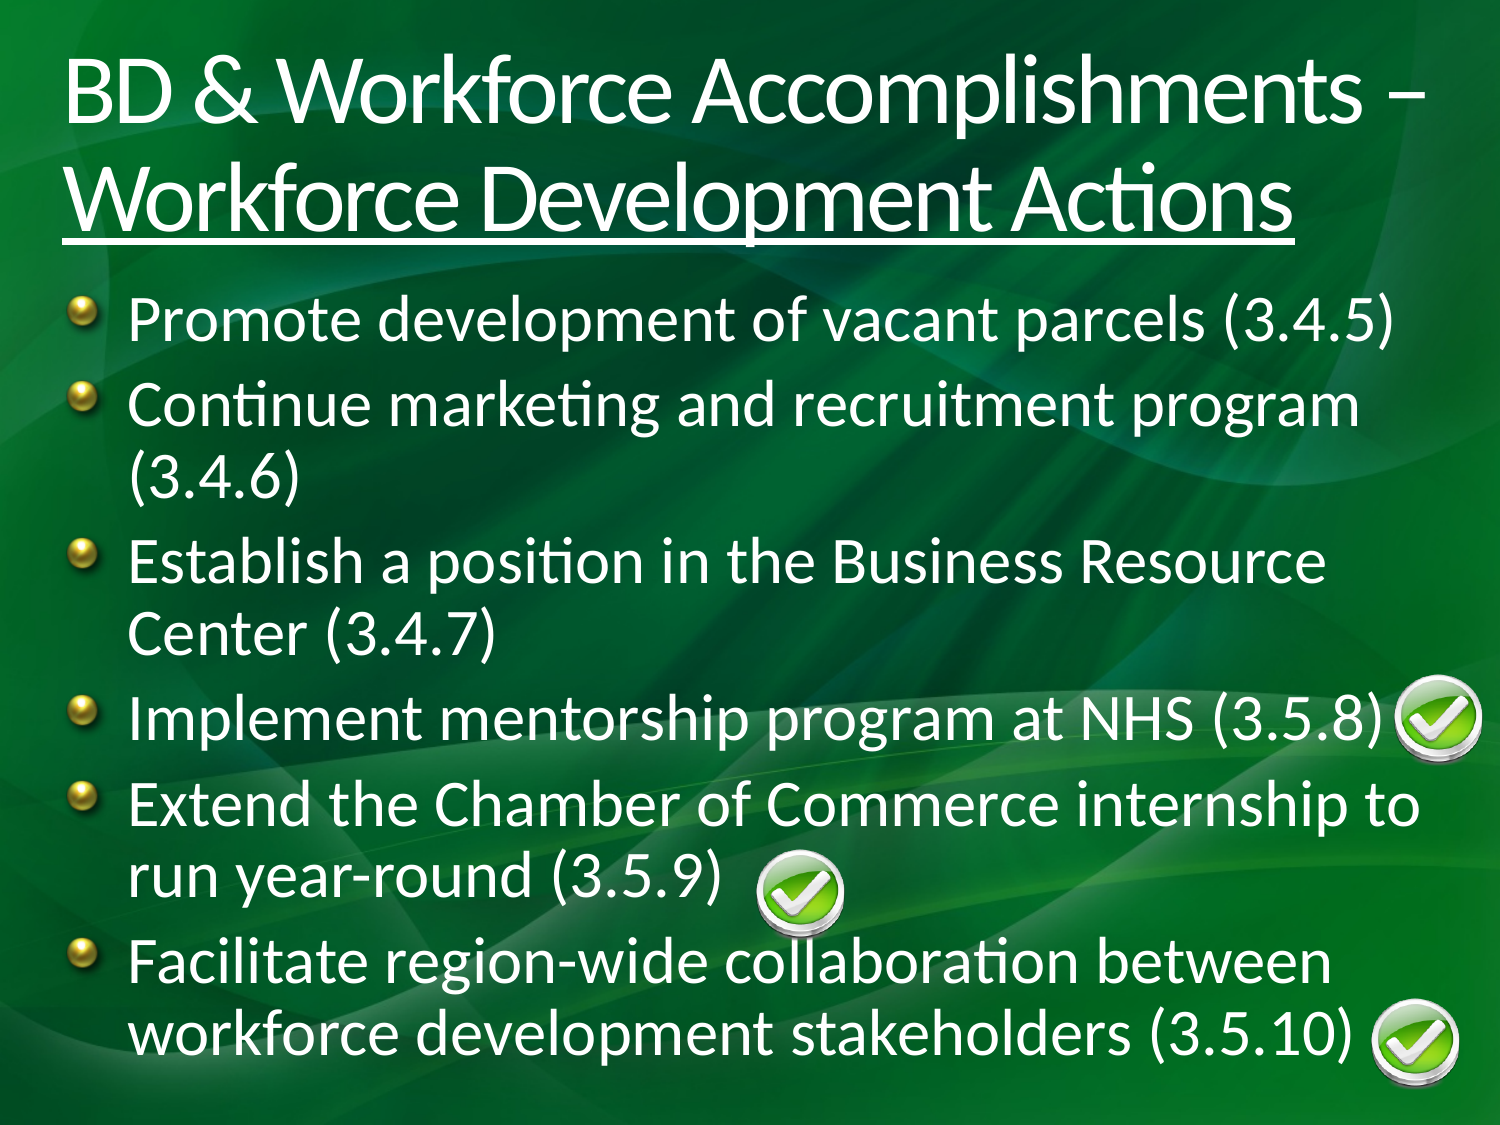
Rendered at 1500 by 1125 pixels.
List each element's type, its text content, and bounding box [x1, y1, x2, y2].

list Promote development of vacant parcels (3.4.5) Continue marketing and recruitment program (3.4.6) Establish a position in the Business Resource Center (3.4.7) Implement mentorship program at NHS (3.5.8) Extend the Chamber of Commerce internship to run year-round (3.5.9) Facilitate region-wide collaboration between workforce development stakeholders (3.5.10) [62, 283, 1438, 1092]
picture [0, 0, 1500, 1125]
title BD & Workforce Accomplishments – Workforce Development Actions [62, 37, 1438, 256]
